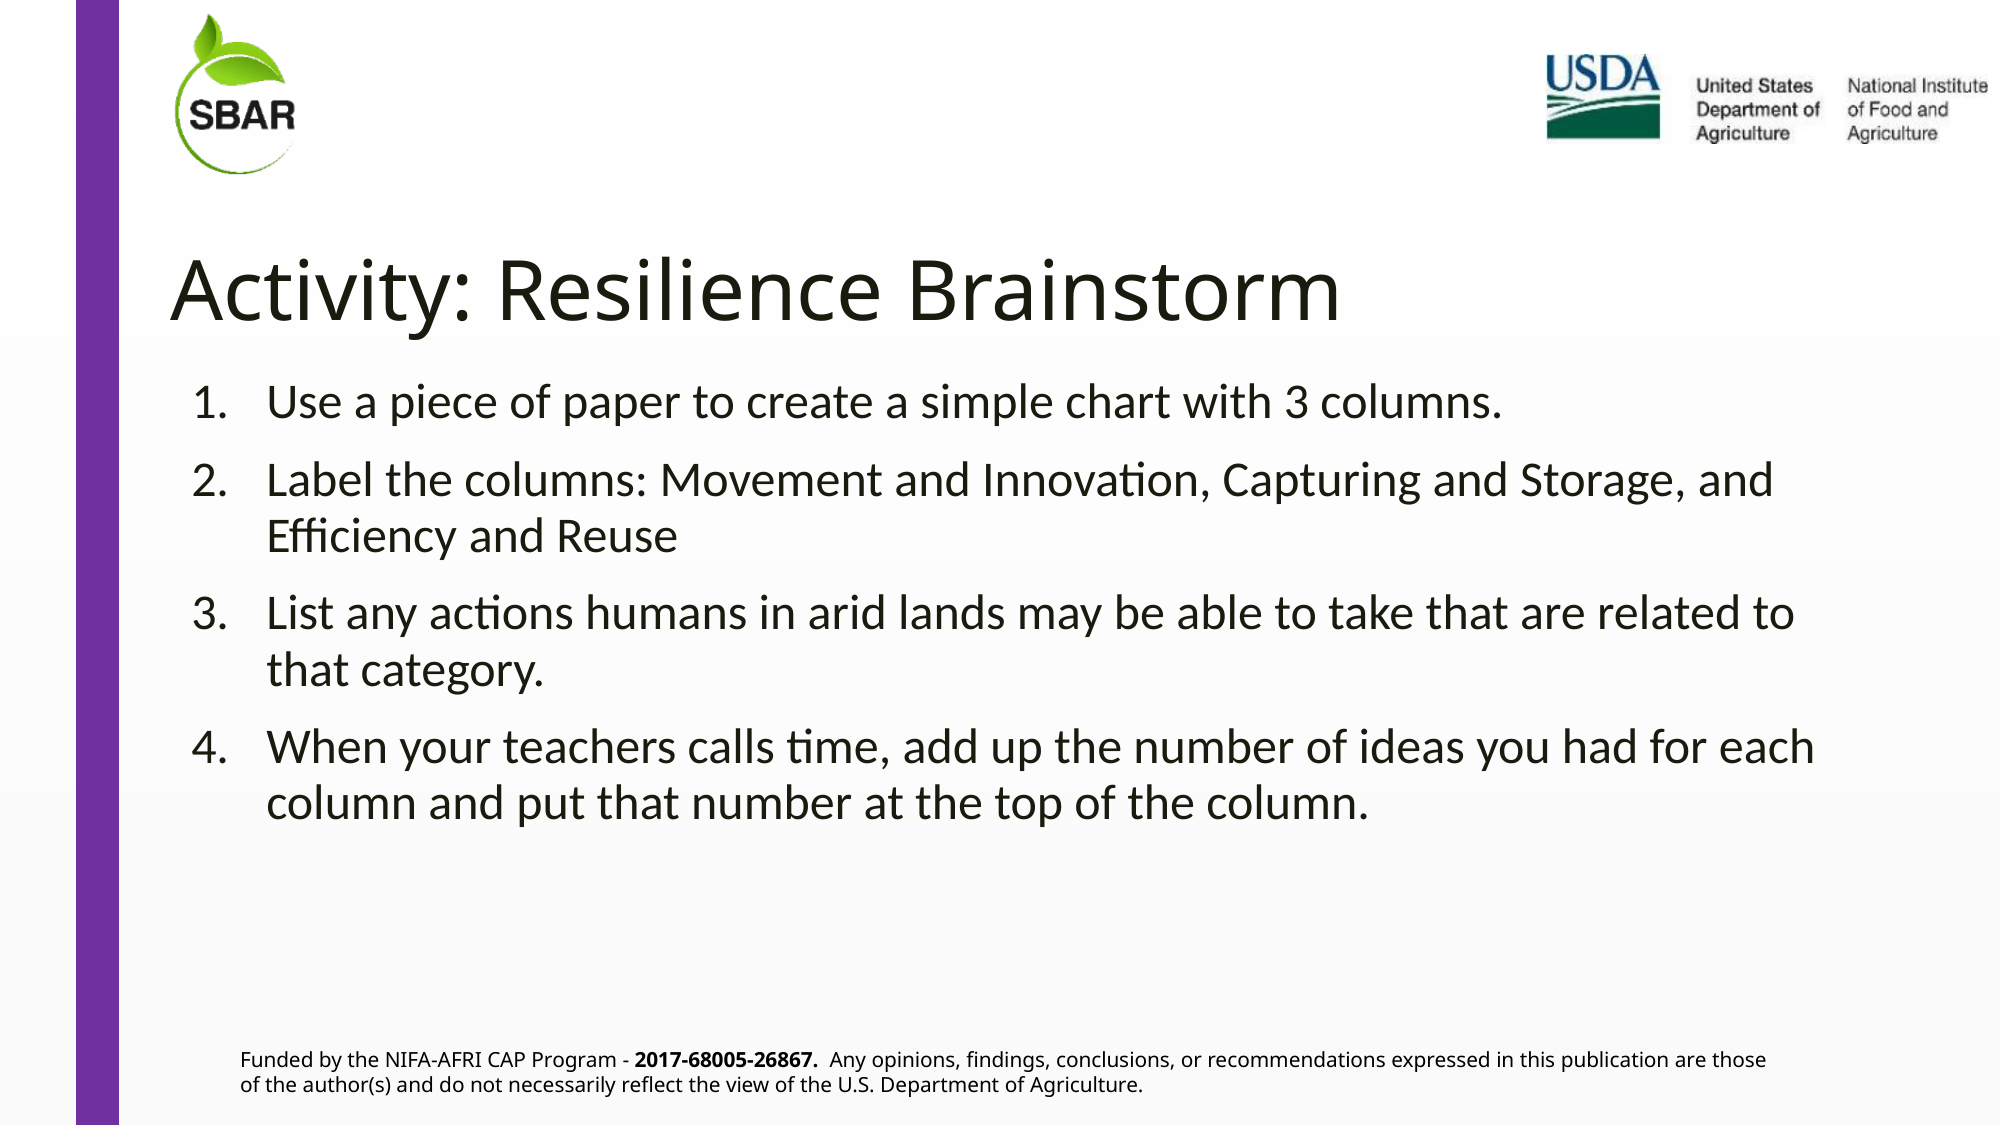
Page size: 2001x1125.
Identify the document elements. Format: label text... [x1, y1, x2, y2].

list Use a piece of paper to create a simple chart with 3 columns. Label the columns: Movement and Innovation, Capturing and Storage, and Efficiency and Reuse List any actions humans in arid lands may be able to take that are related to that category. When your teachers calls time, add up the number of ideas you had for each column and put that number at the top of the column. [176, 366, 1902, 909]
picture [1546, 54, 1988, 144]
picture [156, 2, 314, 186]
title Activity: Resilience Brainstorm [155, 241, 1881, 367]
